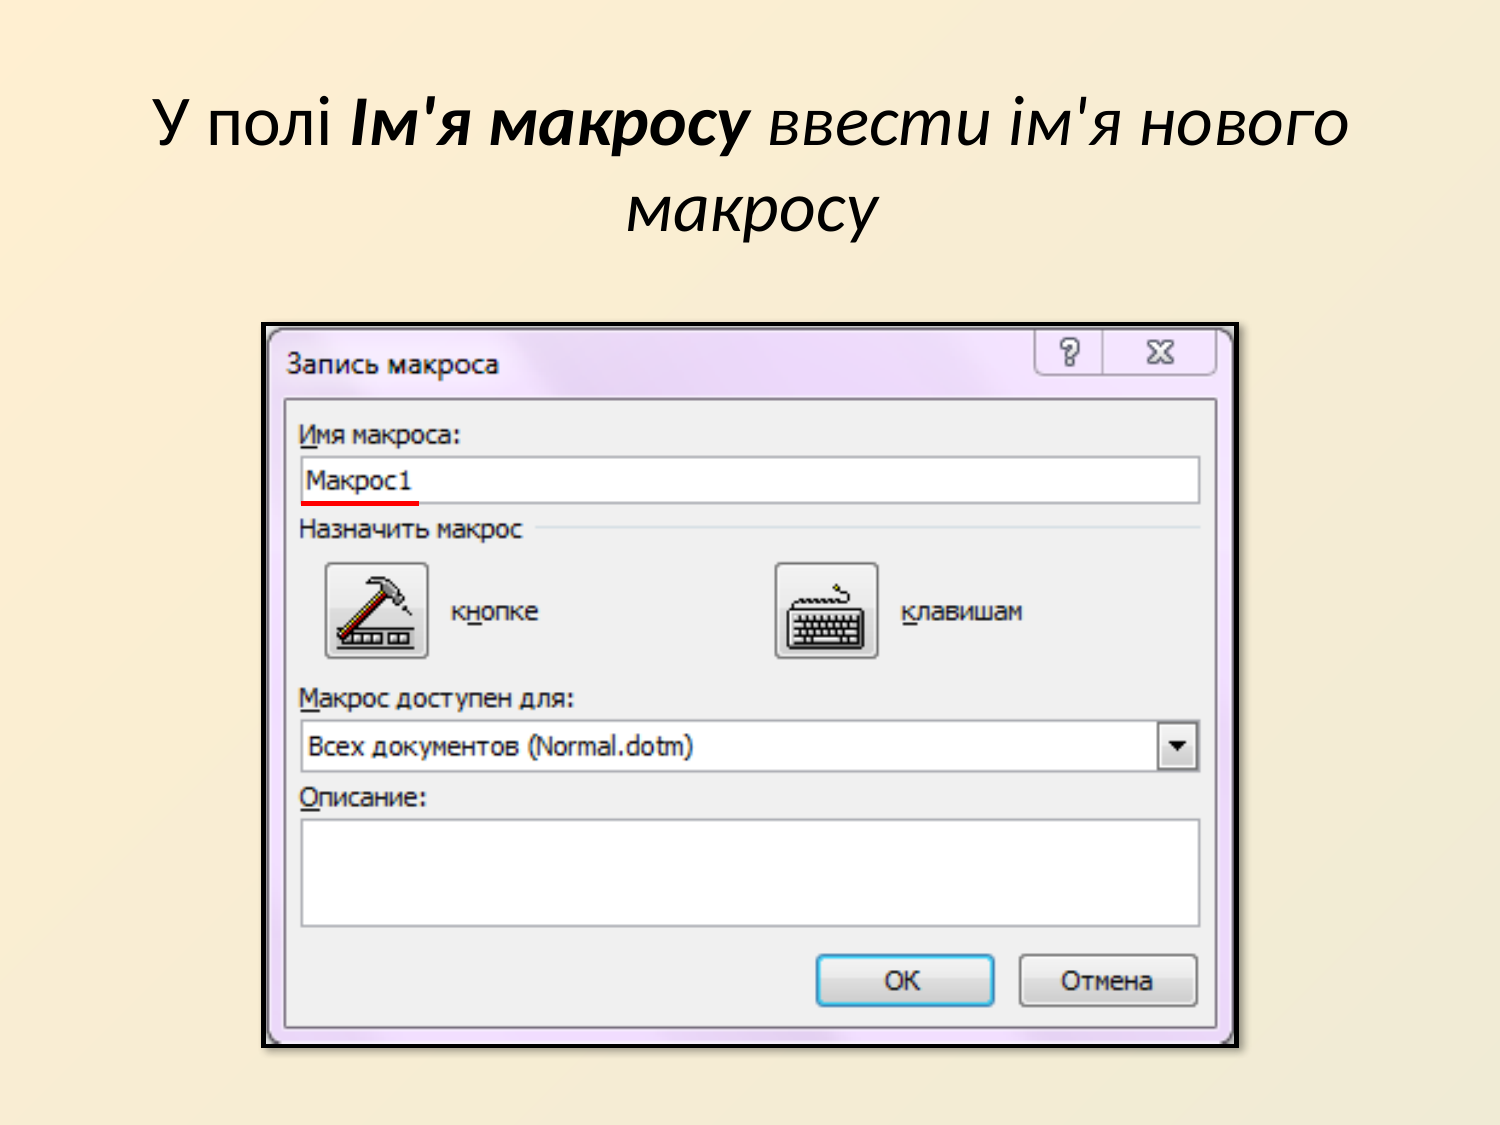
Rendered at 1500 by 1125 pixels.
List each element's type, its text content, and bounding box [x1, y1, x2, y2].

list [265, 325, 1235, 1044]
title У полі Ім'я макросу ввести ім'я нового макросу [76, 66, 1427, 254]
